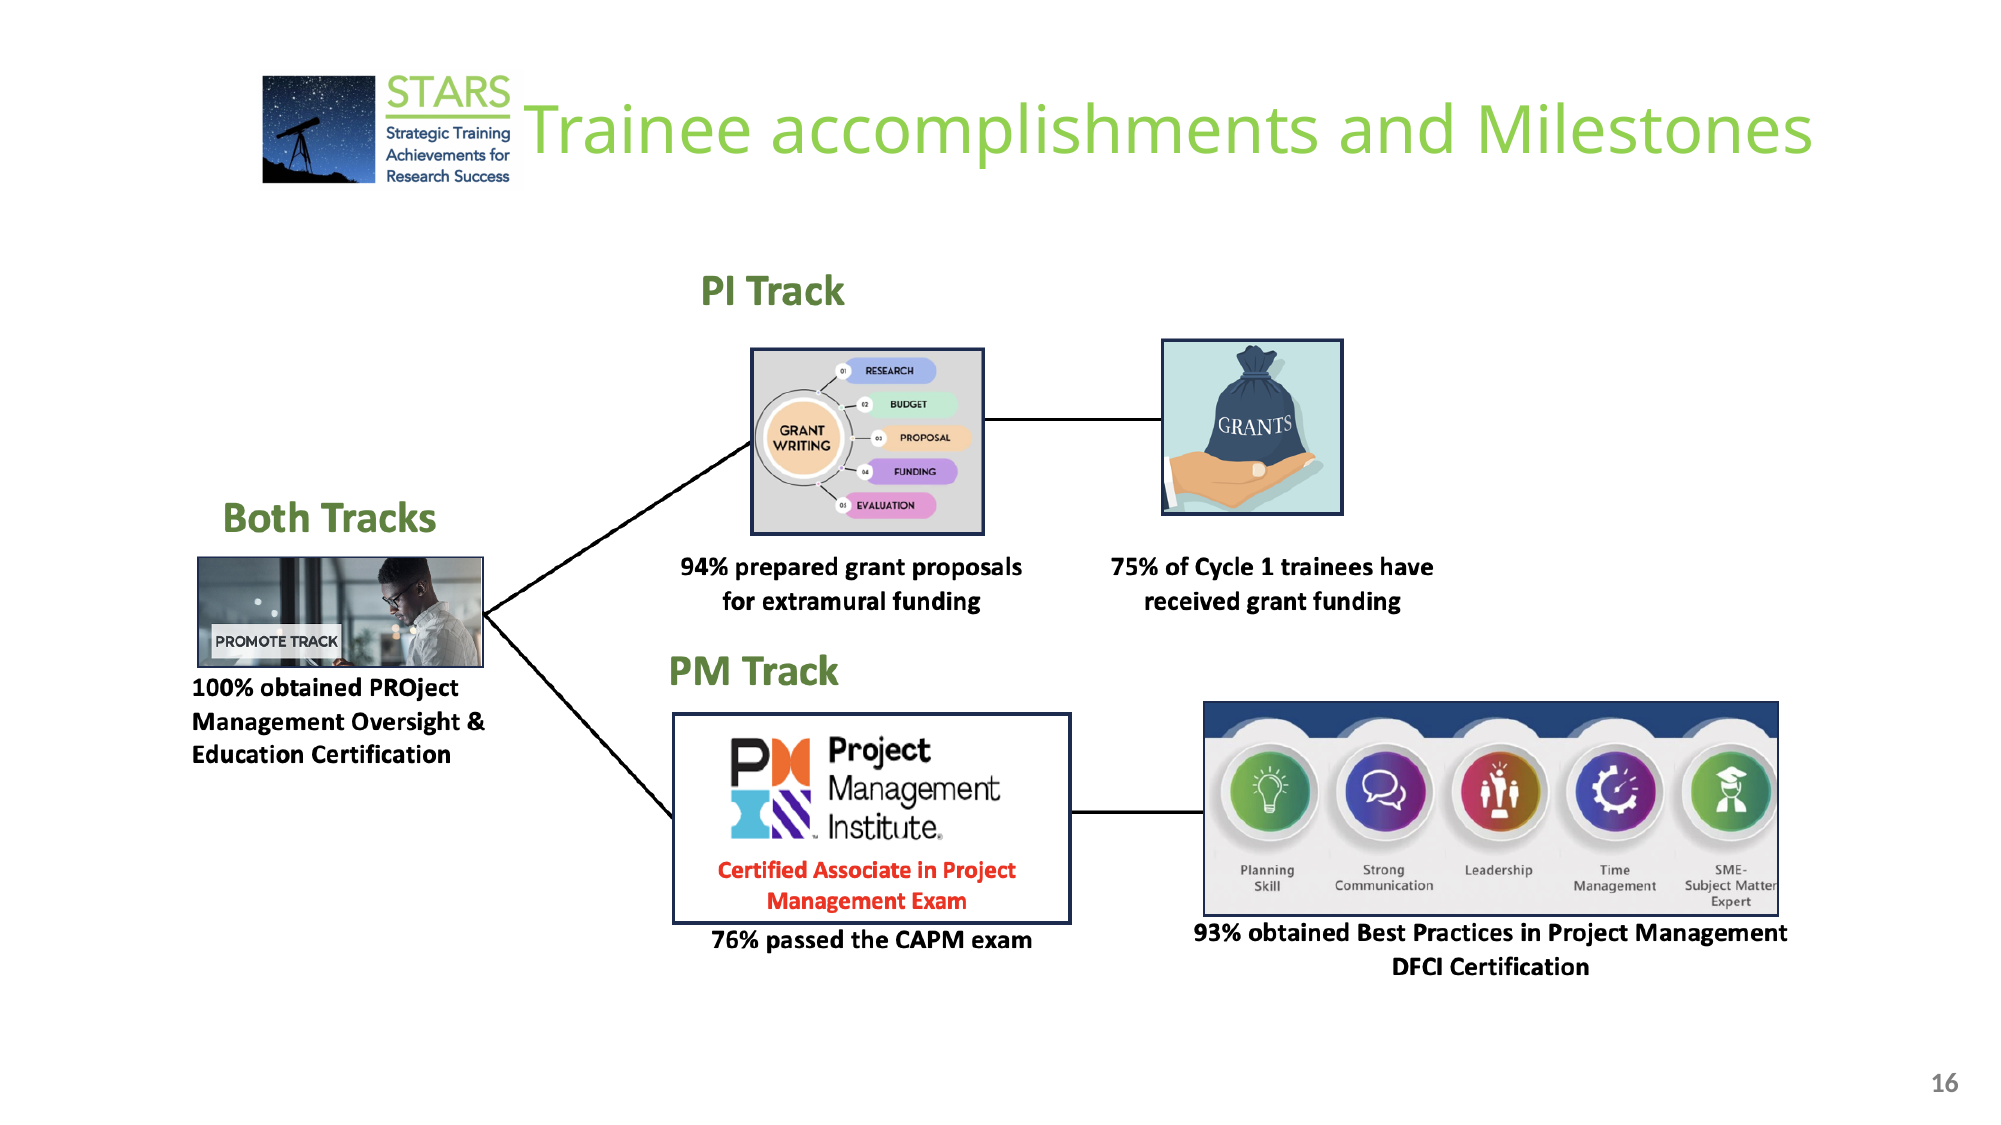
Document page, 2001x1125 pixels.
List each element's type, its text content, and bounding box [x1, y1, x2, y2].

picture [136, 229, 1837, 1038]
picture [257, 69, 524, 191]
text_box Trainee accomplishments and Milestones [238, 87, 2000, 249]
